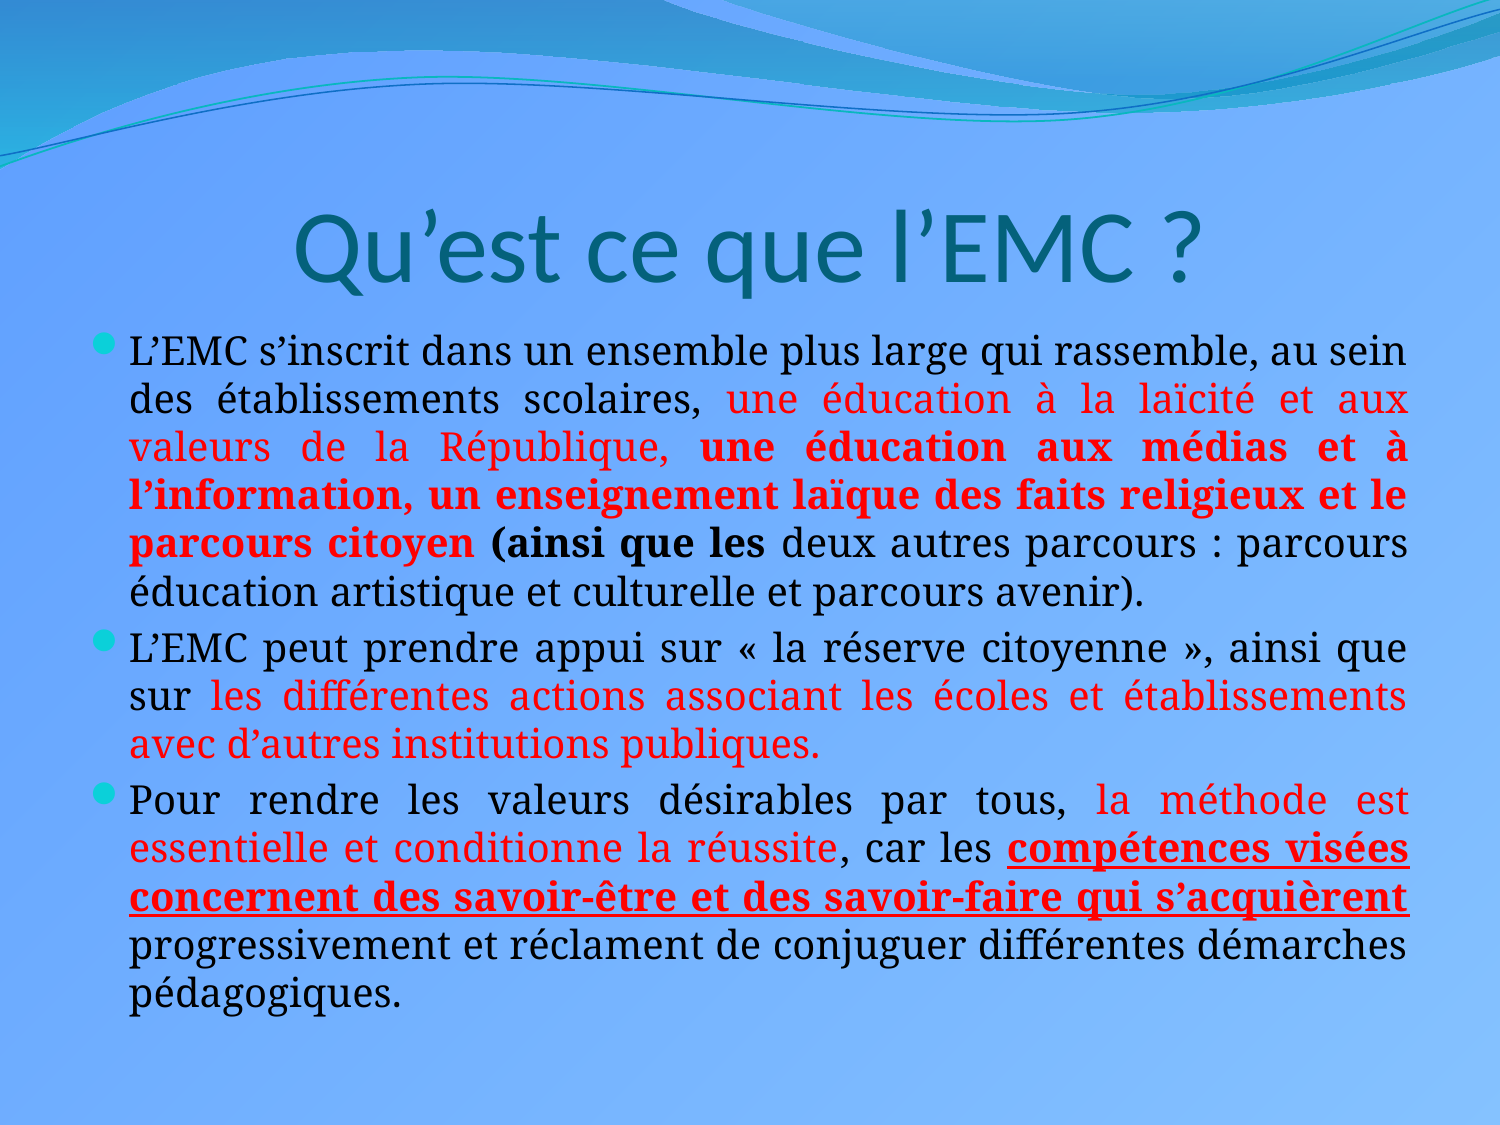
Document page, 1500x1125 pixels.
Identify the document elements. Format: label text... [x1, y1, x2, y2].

title Qu’est ce que l’EMC ? [75, 115, 1425, 303]
list L’EMC s’inscrit dans un ensemble plus large qui rassemble, au sein des établissements scolaires, une éducation à la laïcité et aux valeurs de la République, une éducation aux médias et à l’information, un enseignement laïque des faits religieux et le parcours citoyen (ainsi que les deux autres parcours : parcours éducation artistique et culturelle et parcours avenir). L’EMC peut prendre appui sur « la réserve citoyenne », ainsi que sur les différentes actions associant les écoles et établissements avec d’autres institutions publiques. Pour rendre les valeurs désirables par tous, la méthode est essentielle et conditionne la réussite, car les compétences visées concernent des savoir-être et des savoir-faire qui s’acquièrent progressivement et réclament de conjuguer différentes démarches pédagogiques. [75, 317, 1425, 1038]
